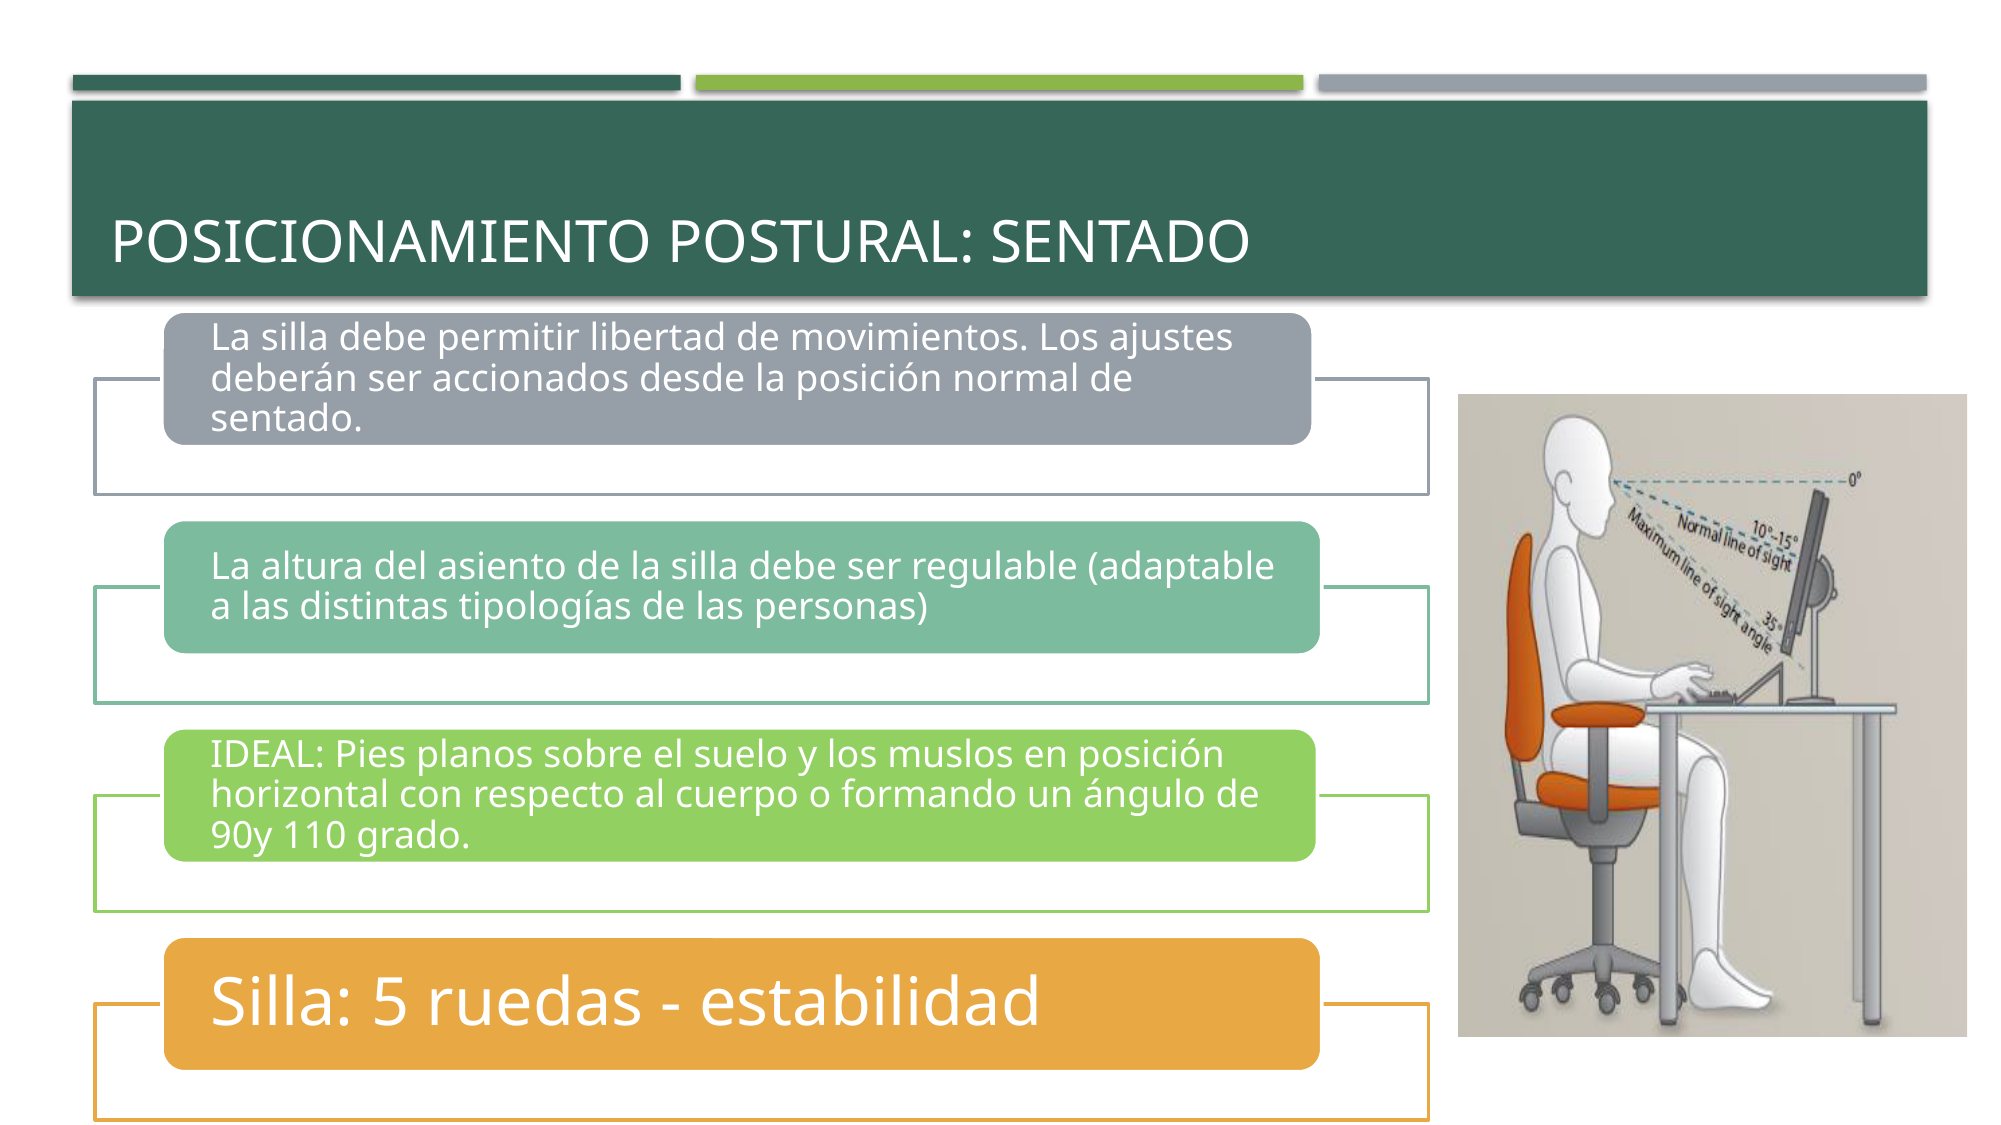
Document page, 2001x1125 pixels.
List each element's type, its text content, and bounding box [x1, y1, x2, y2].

title Posicionamiento postural: SENTADO [95, 115, 1905, 282]
picture [1457, 393, 1968, 1038]
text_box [94, 305, 1430, 1125]
